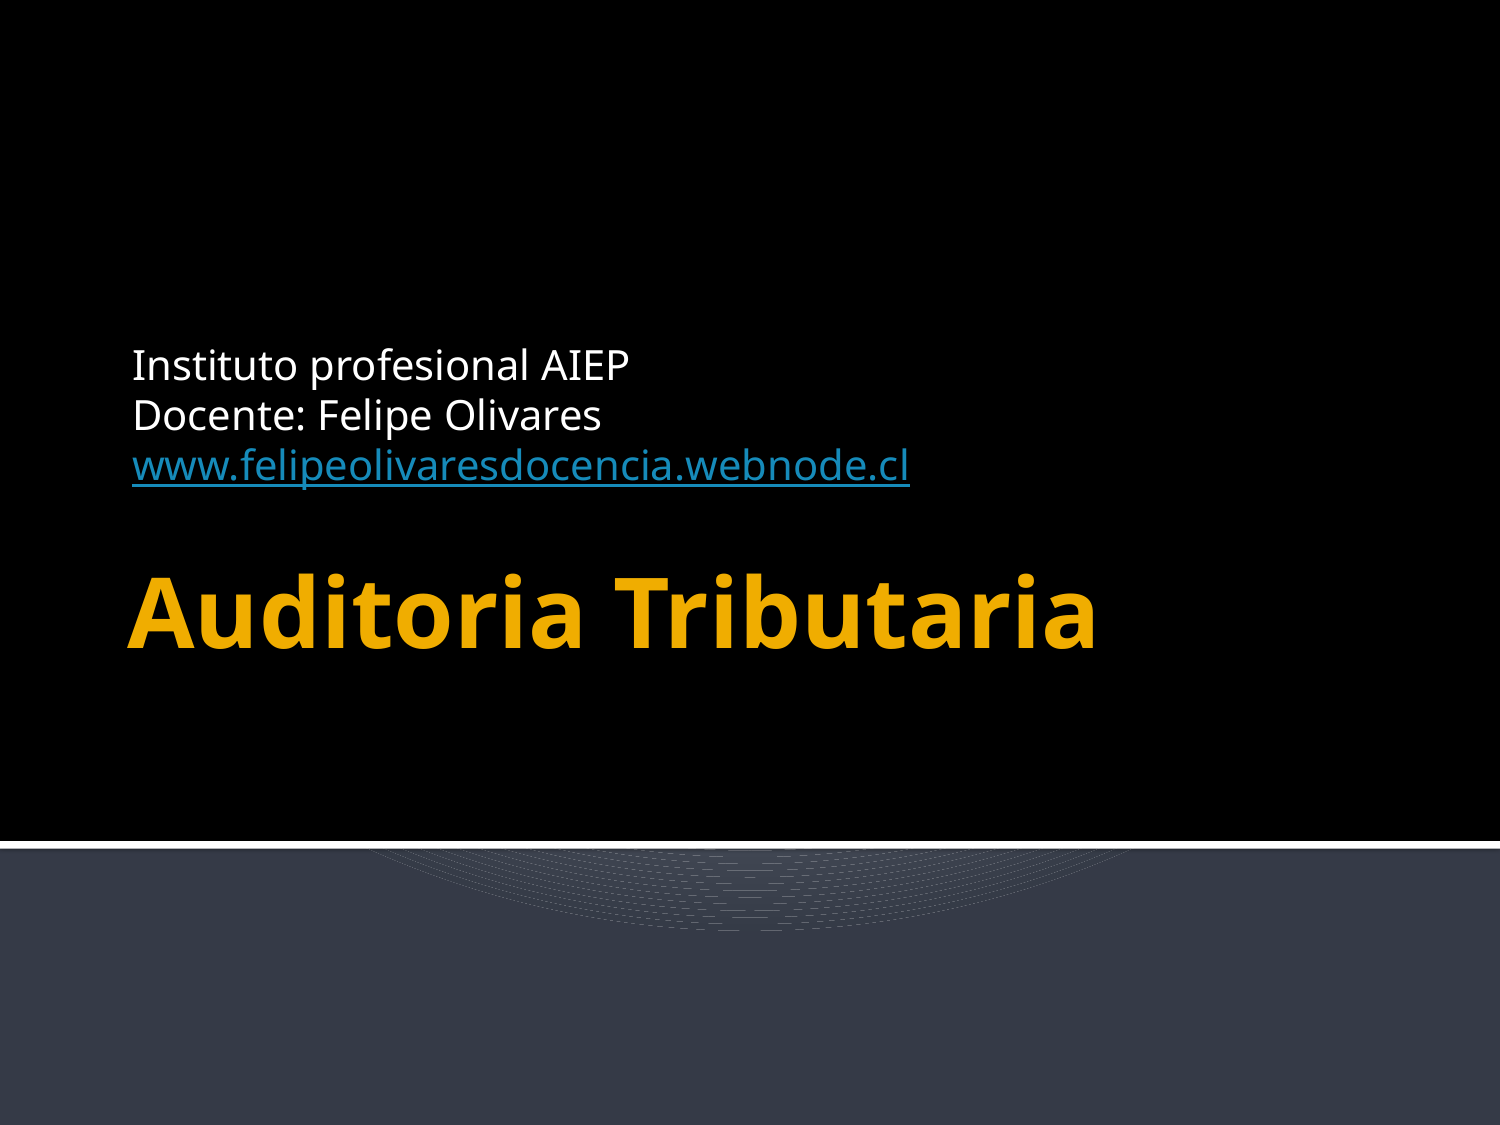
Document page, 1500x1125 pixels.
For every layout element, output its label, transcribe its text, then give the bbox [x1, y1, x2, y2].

title Auditoria Tributaria [112, 550, 1438, 825]
subtitle Instituto profesional AIEP Docente: Felipe Olivares www.felipeolivaresdocencia.webnode.cl [112, 299, 1438, 546]
